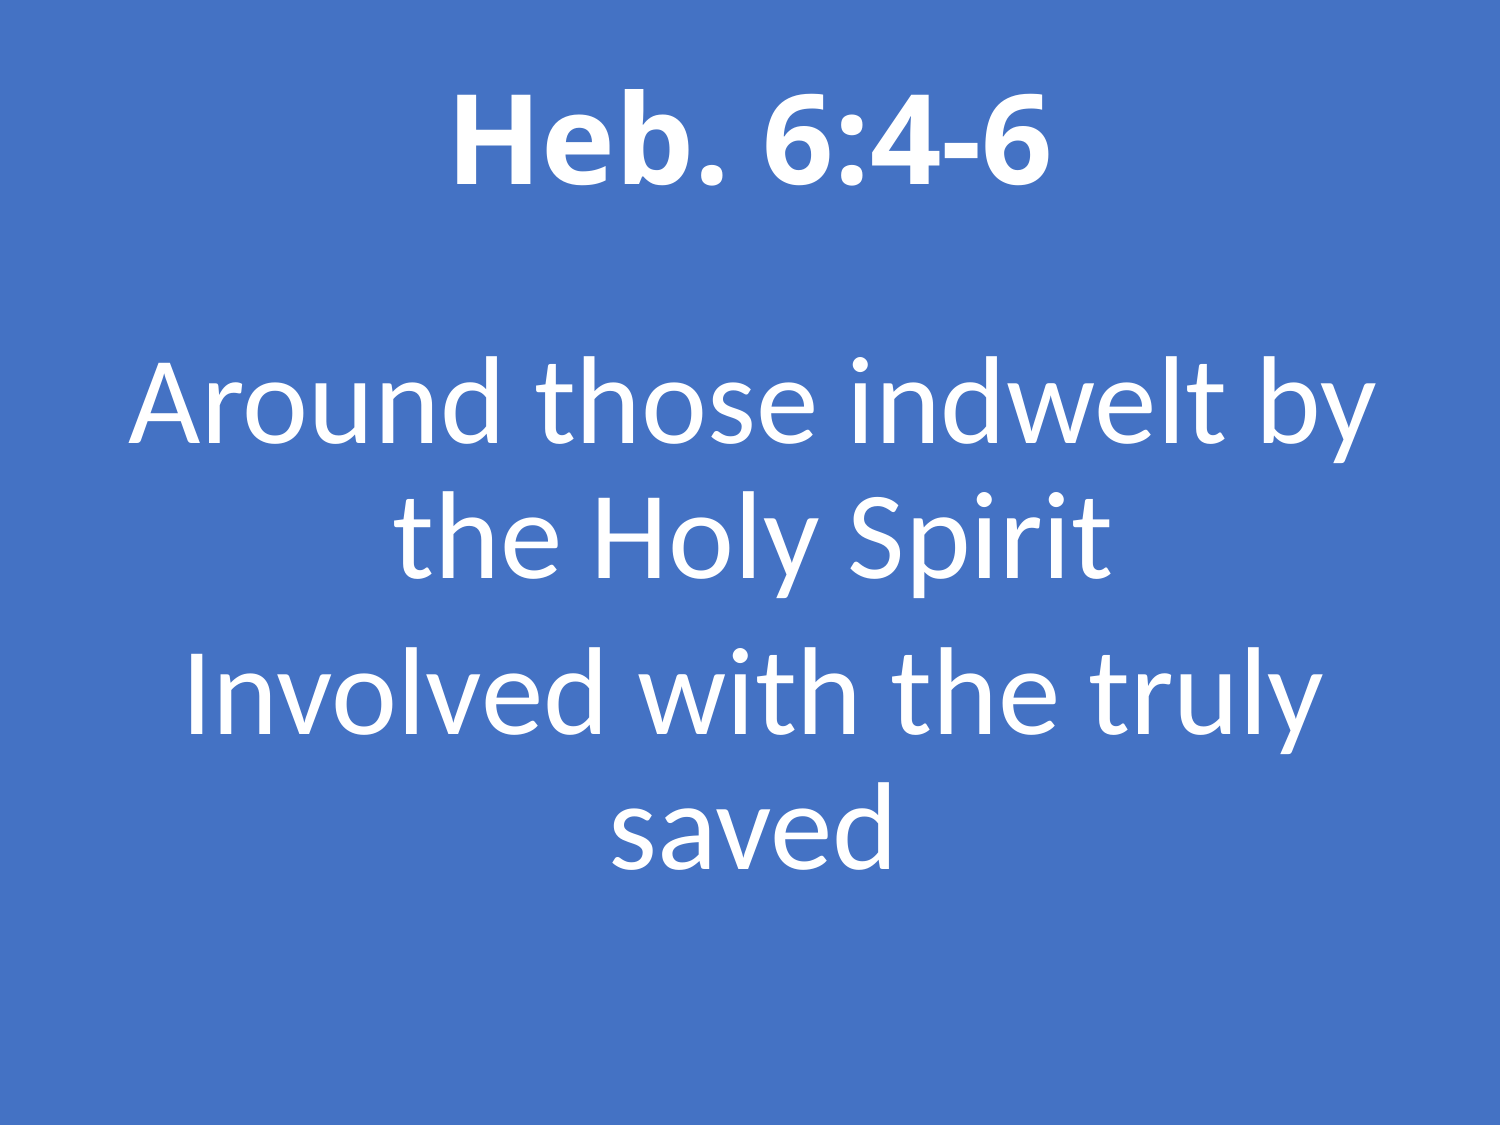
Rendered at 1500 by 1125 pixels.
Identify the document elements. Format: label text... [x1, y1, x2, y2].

title Heb. 6:4-6 [112, 57, 1388, 219]
subtitle Around those indwelt by the Holy Spirit Involved with the truly saved [60, 328, 1447, 1068]
